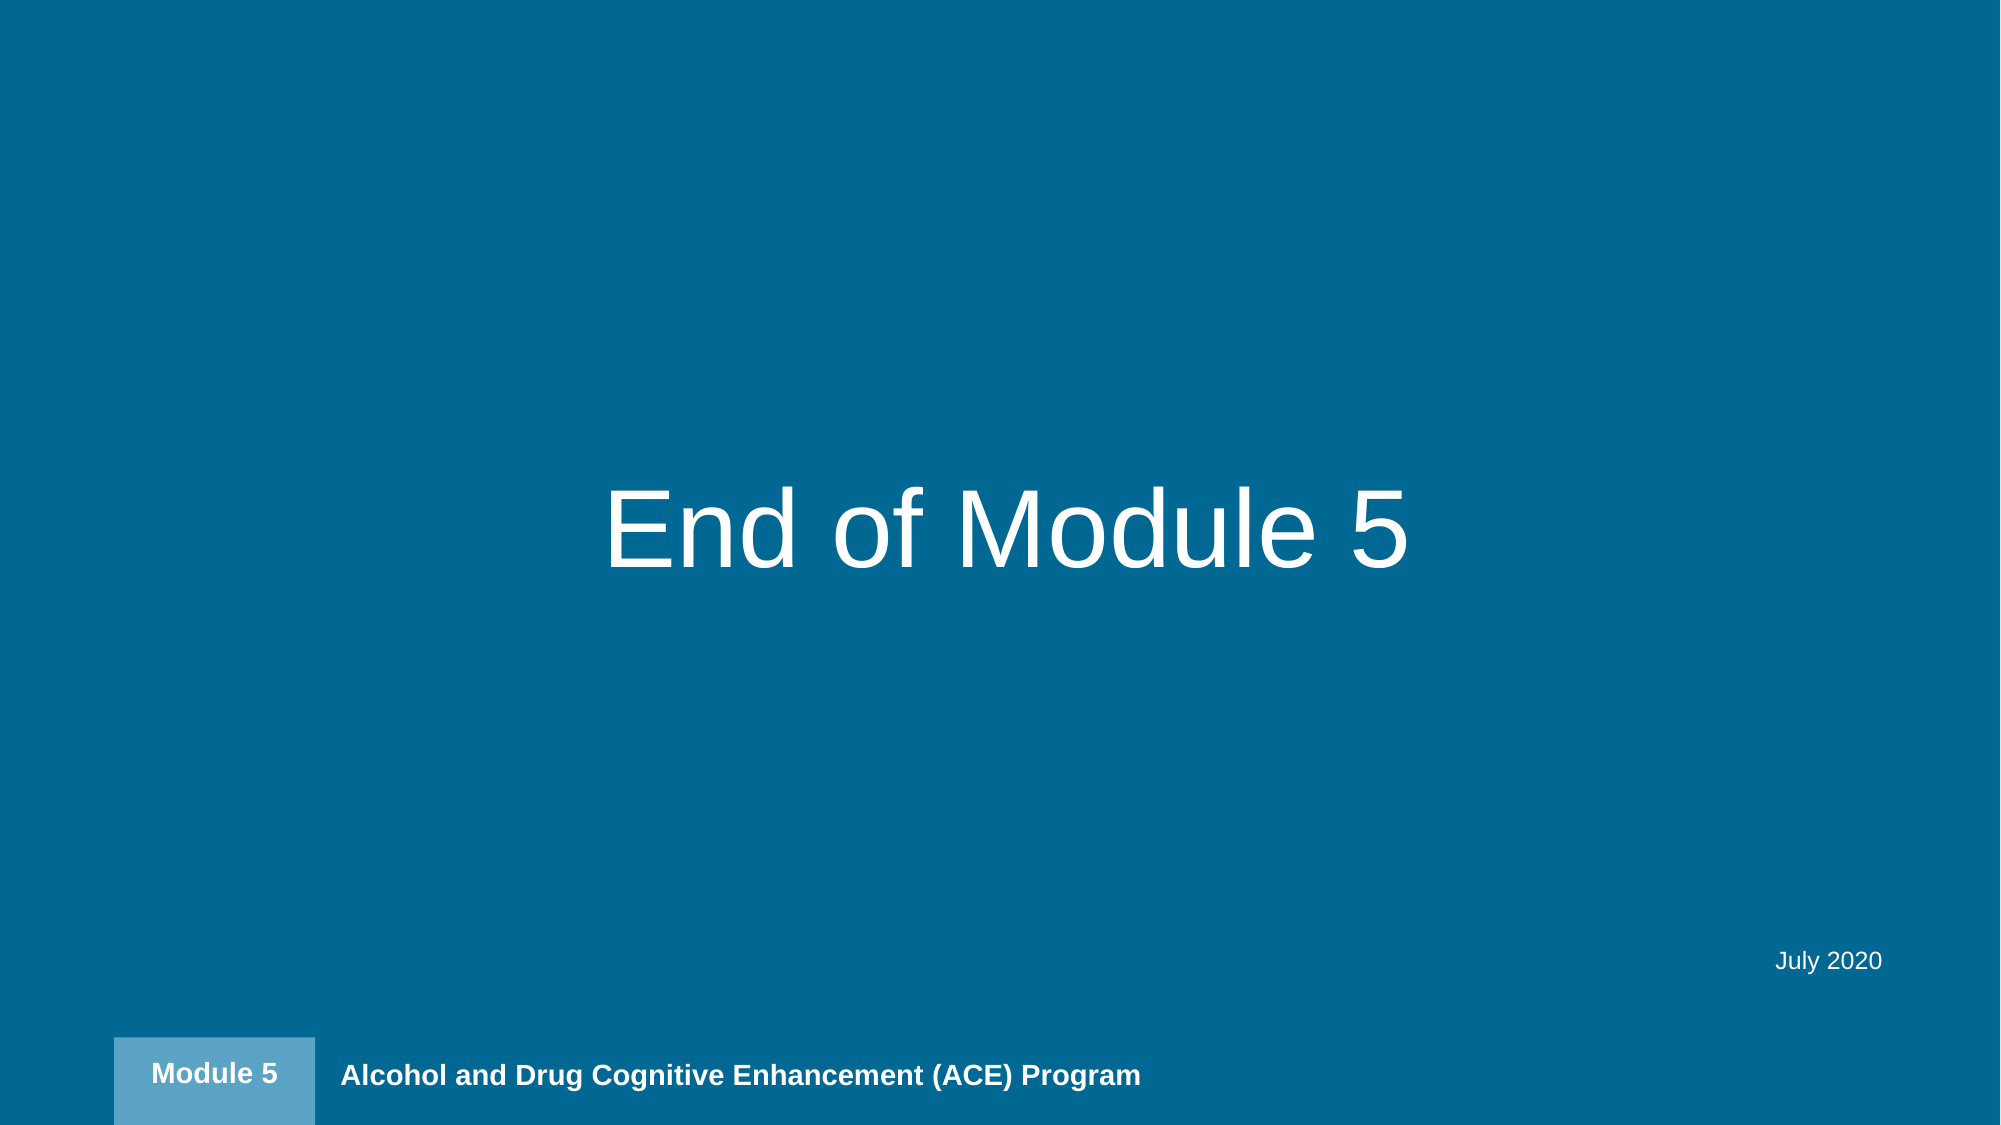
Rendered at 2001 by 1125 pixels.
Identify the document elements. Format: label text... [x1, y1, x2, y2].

list End of Module 5 [118, 153, 1898, 894]
list July 2020 [1078, 900, 1898, 972]
